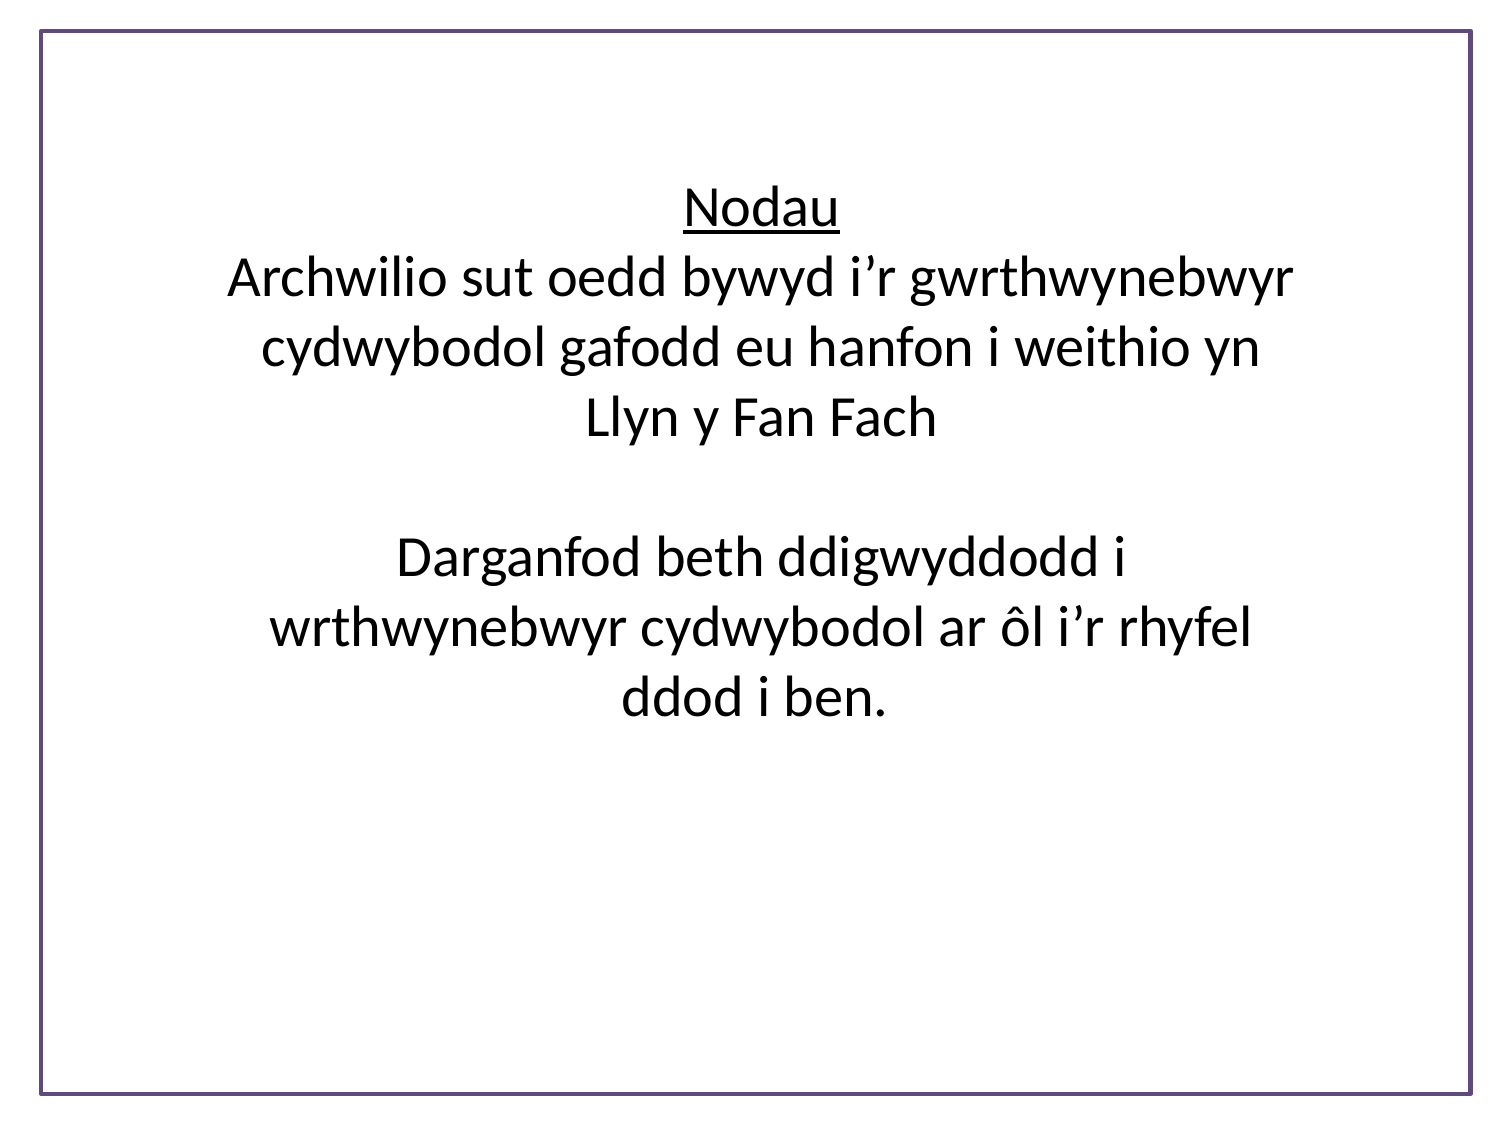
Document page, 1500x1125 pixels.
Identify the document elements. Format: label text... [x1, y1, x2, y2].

text_box Nodau Archwilio sut oedd bywyd i’r gwrthwynebwyr cydwybodol gafodd eu hanfon i weithio yn Llyn y Fan Fach Darganfod beth ddigwyddodd i wrthwynebwyr cydwybodol ar ôl i’r rhyfel ddod i ben. [206, 160, 1317, 876]
text_box [39, 29, 1473, 1096]
